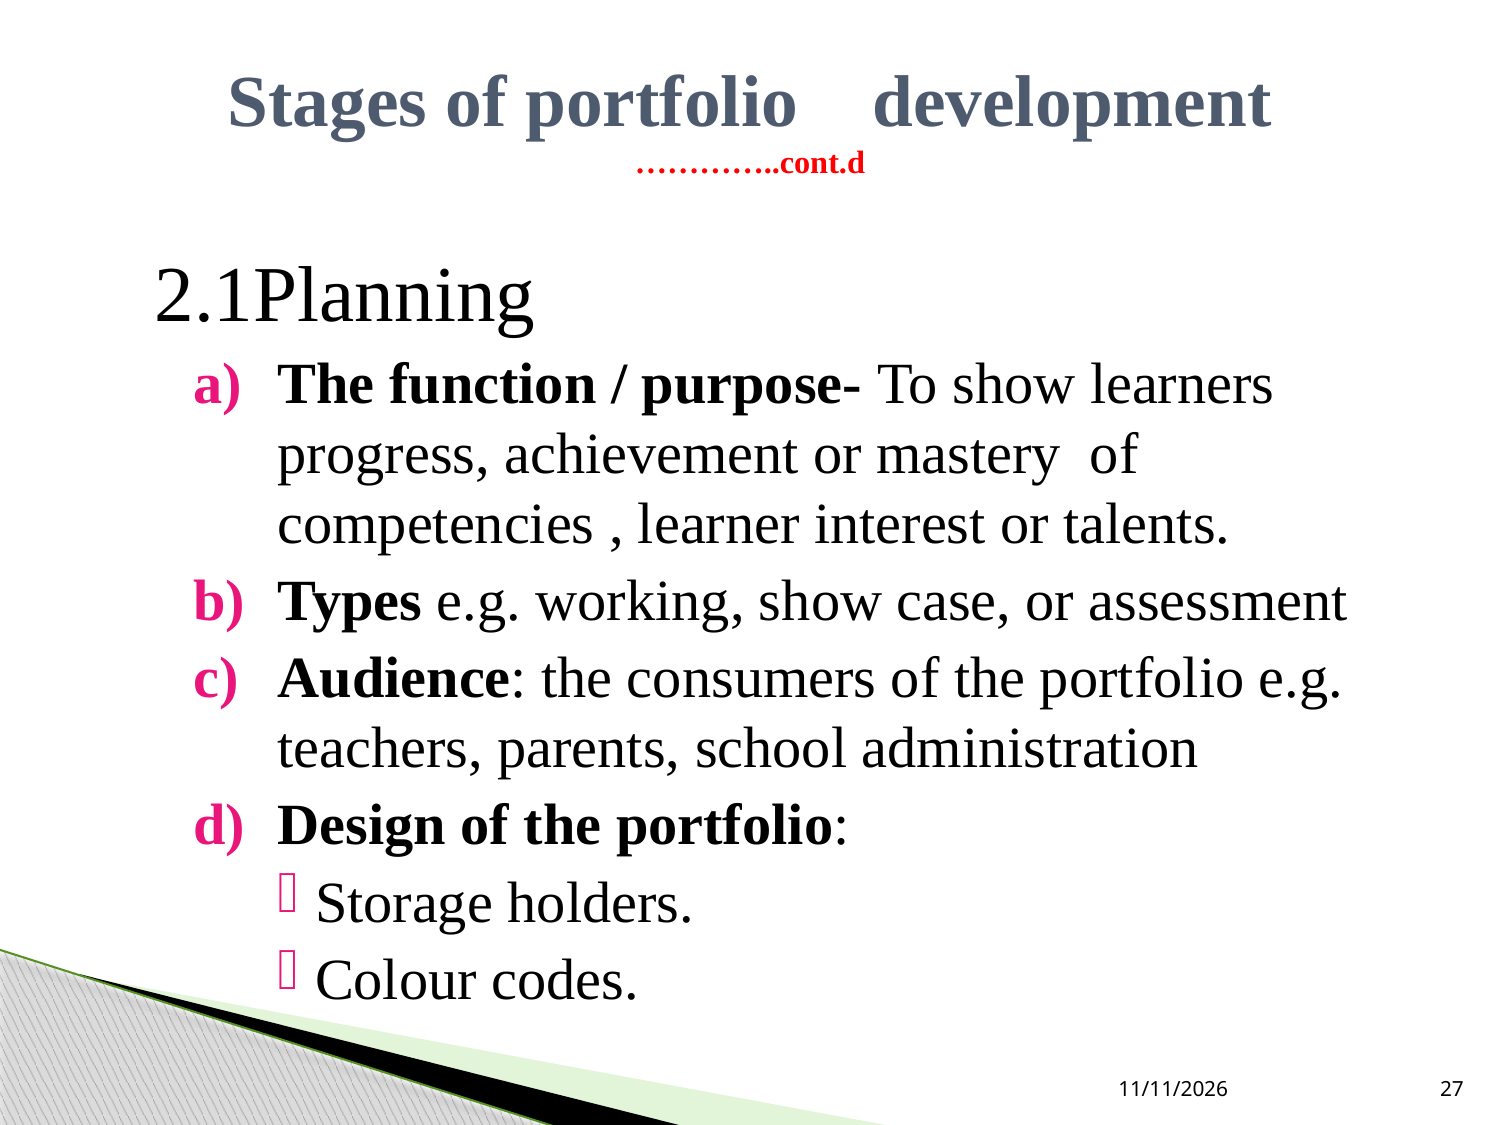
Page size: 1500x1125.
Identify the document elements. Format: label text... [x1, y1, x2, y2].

slide_number 27 [1418, 1051, 1479, 1112]
title Stages of portfolio development …………..cont.d [75, 45, 1425, 188]
list 2.1Planning The function / purpose- To show learners progress, achievement or mastery of competencies , learner interest or talents. Types e.g. working, show case, or assessment Audience: the consumers of the portfolio e.g. teachers, parents, school administration Design of the portfolio: Storage holders. Colour codes. [75, 188, 1425, 1075]
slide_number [1103, 1051, 1418, 1112]
